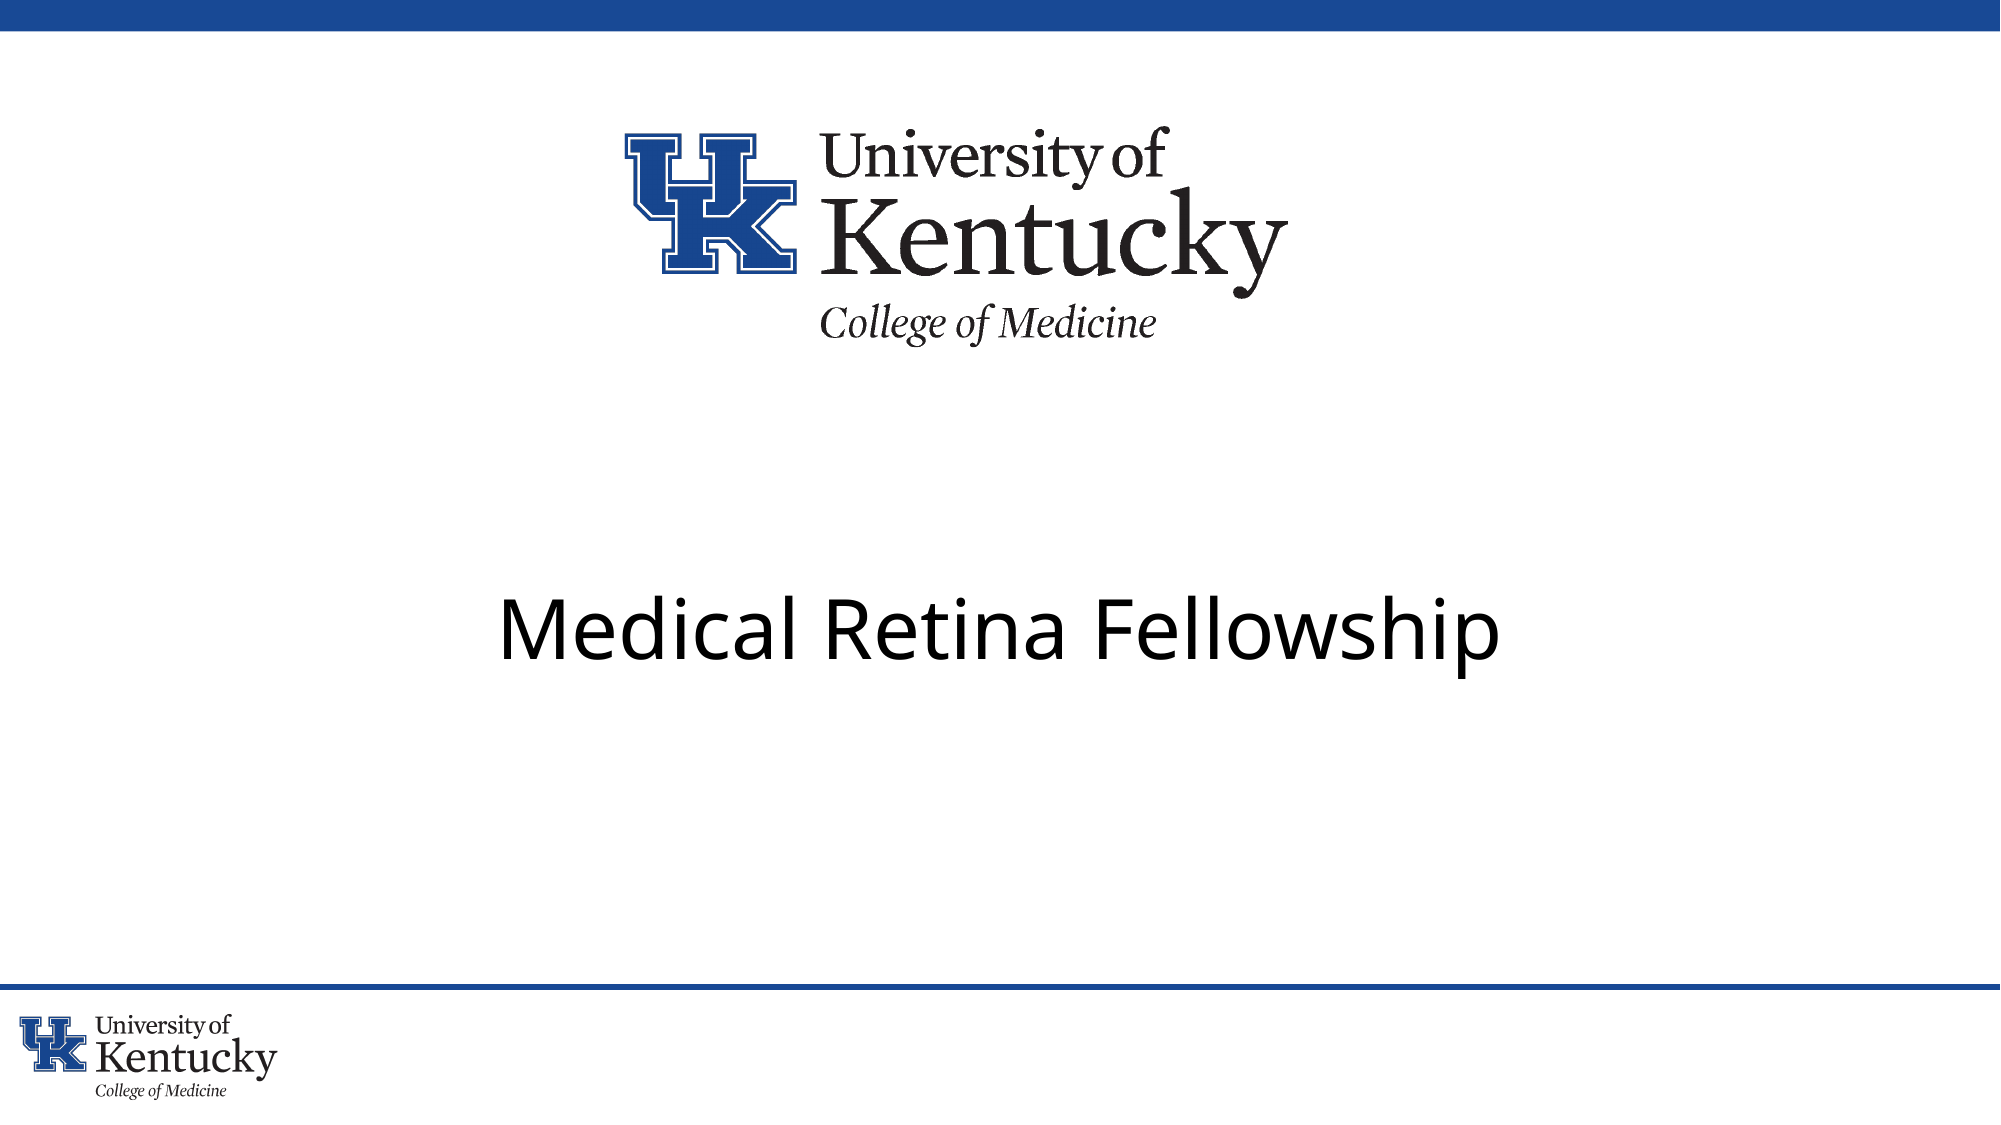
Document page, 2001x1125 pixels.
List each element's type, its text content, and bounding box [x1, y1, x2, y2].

picture [9, 1006, 287, 1125]
text_box Medical Retina Fellowship [481, 568, 1519, 684]
text_box [0, 0, 2000, 32]
picture [598, 106, 1312, 411]
